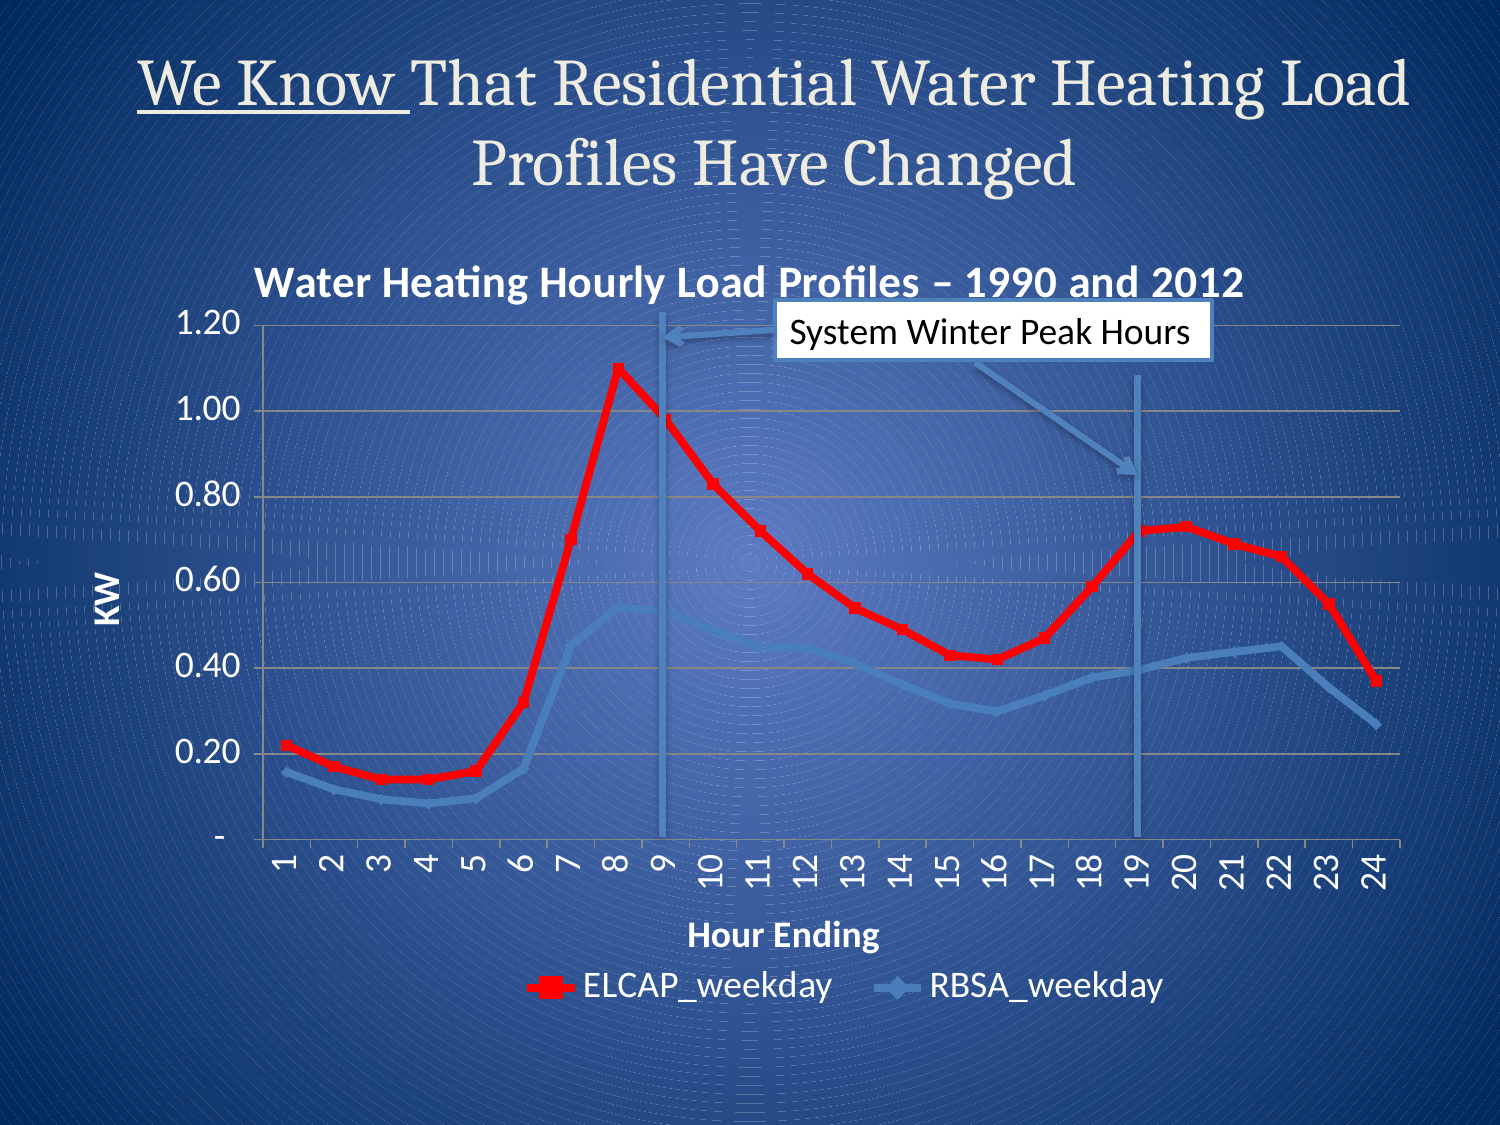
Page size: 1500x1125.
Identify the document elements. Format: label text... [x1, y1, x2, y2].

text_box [974, 362, 1138, 476]
title We Know That Residential Water Heating Load Profiles Have Changed [99, 24, 1450, 213]
chart [74, 224, 1426, 1051]
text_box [662, 329, 776, 338]
